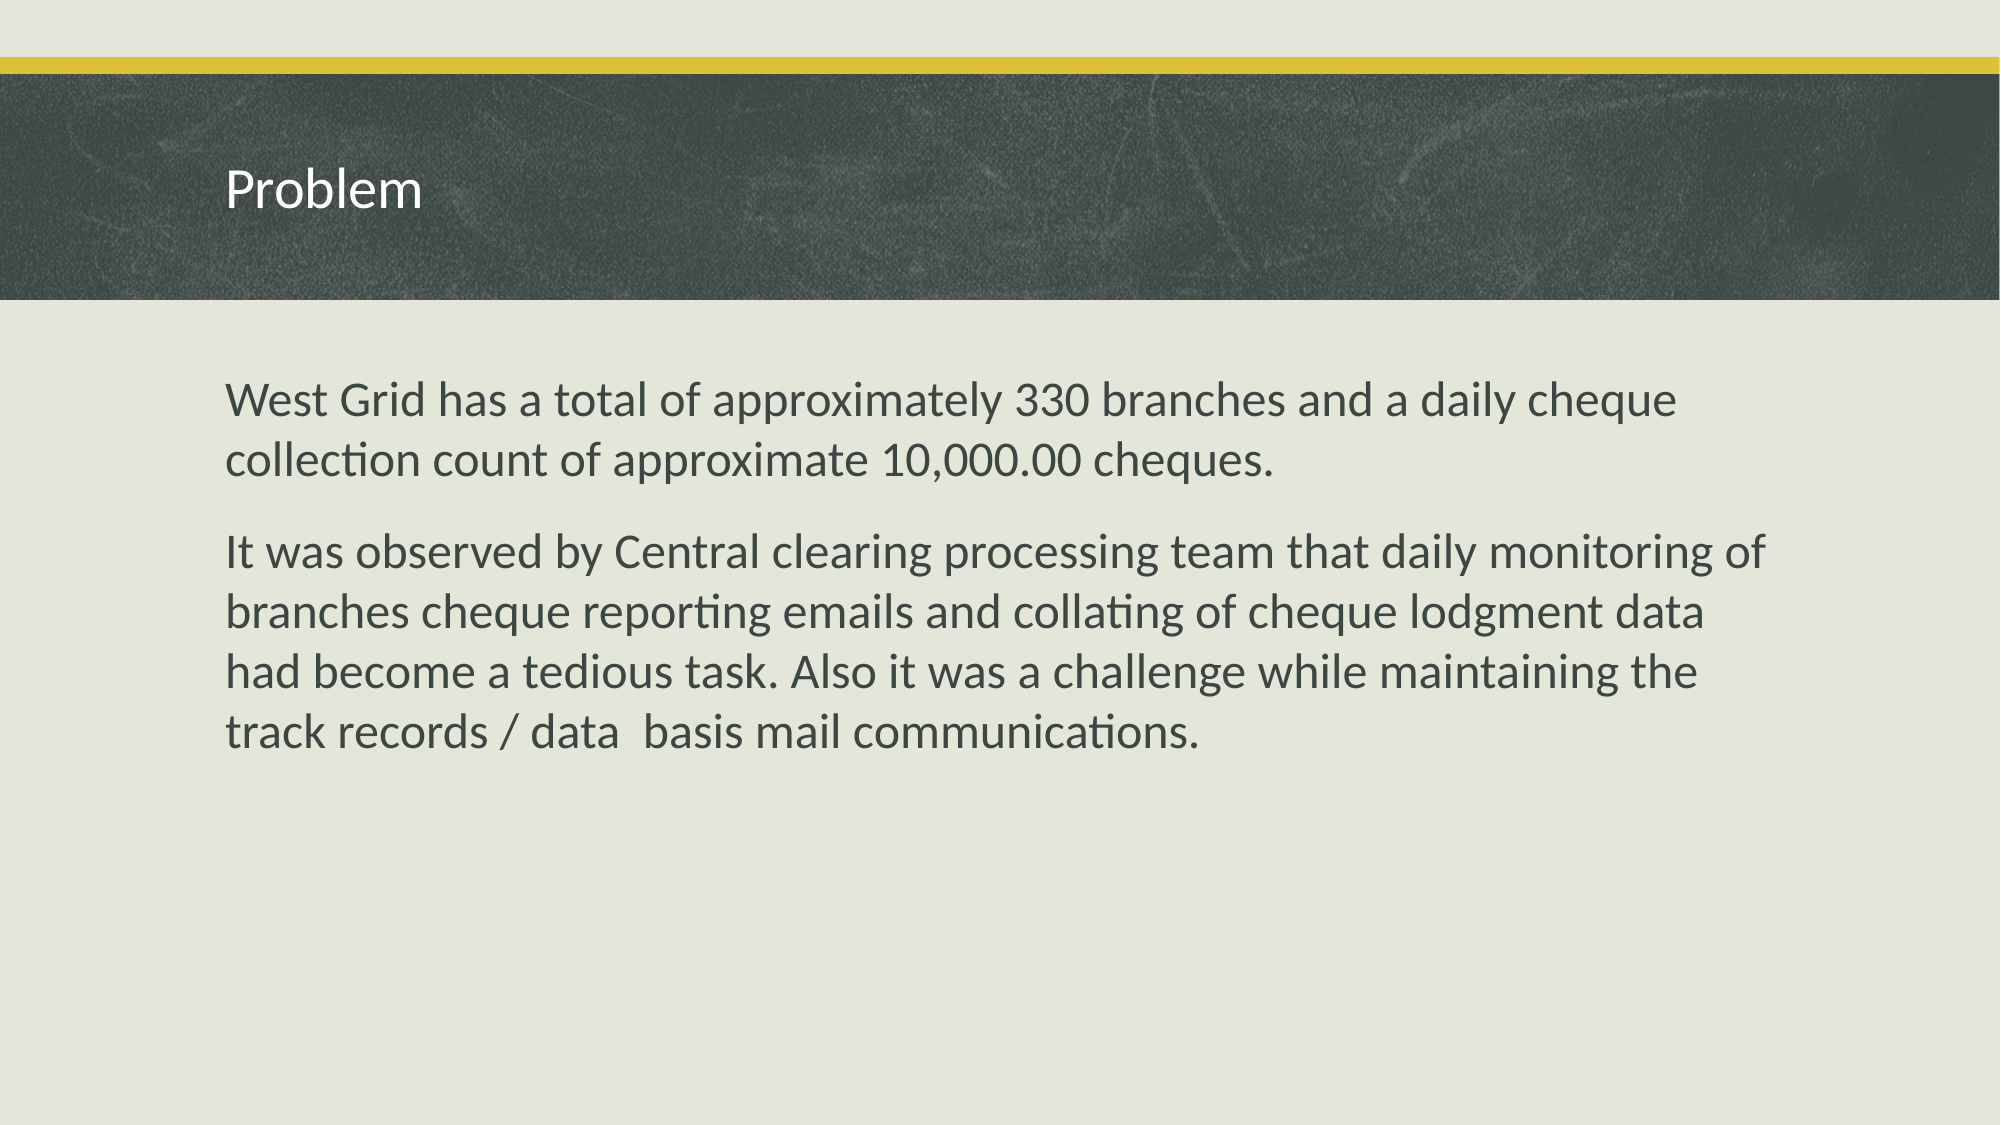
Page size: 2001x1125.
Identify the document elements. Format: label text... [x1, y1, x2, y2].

list West Grid has a total of approximately 330 branches and a daily cheque collection count of approximate 10,000.00 cheques. It was observed by Central clearing processing team that daily monitoring of branches cheque reporting emails and collating of cheque lodgment data had become a tedious task. Also it was a challenge while maintaining the track records / data basis mail communications. [210, 359, 1790, 1014]
title Problem [210, 76, 1790, 300]
picture [0, 74, 2000, 300]
